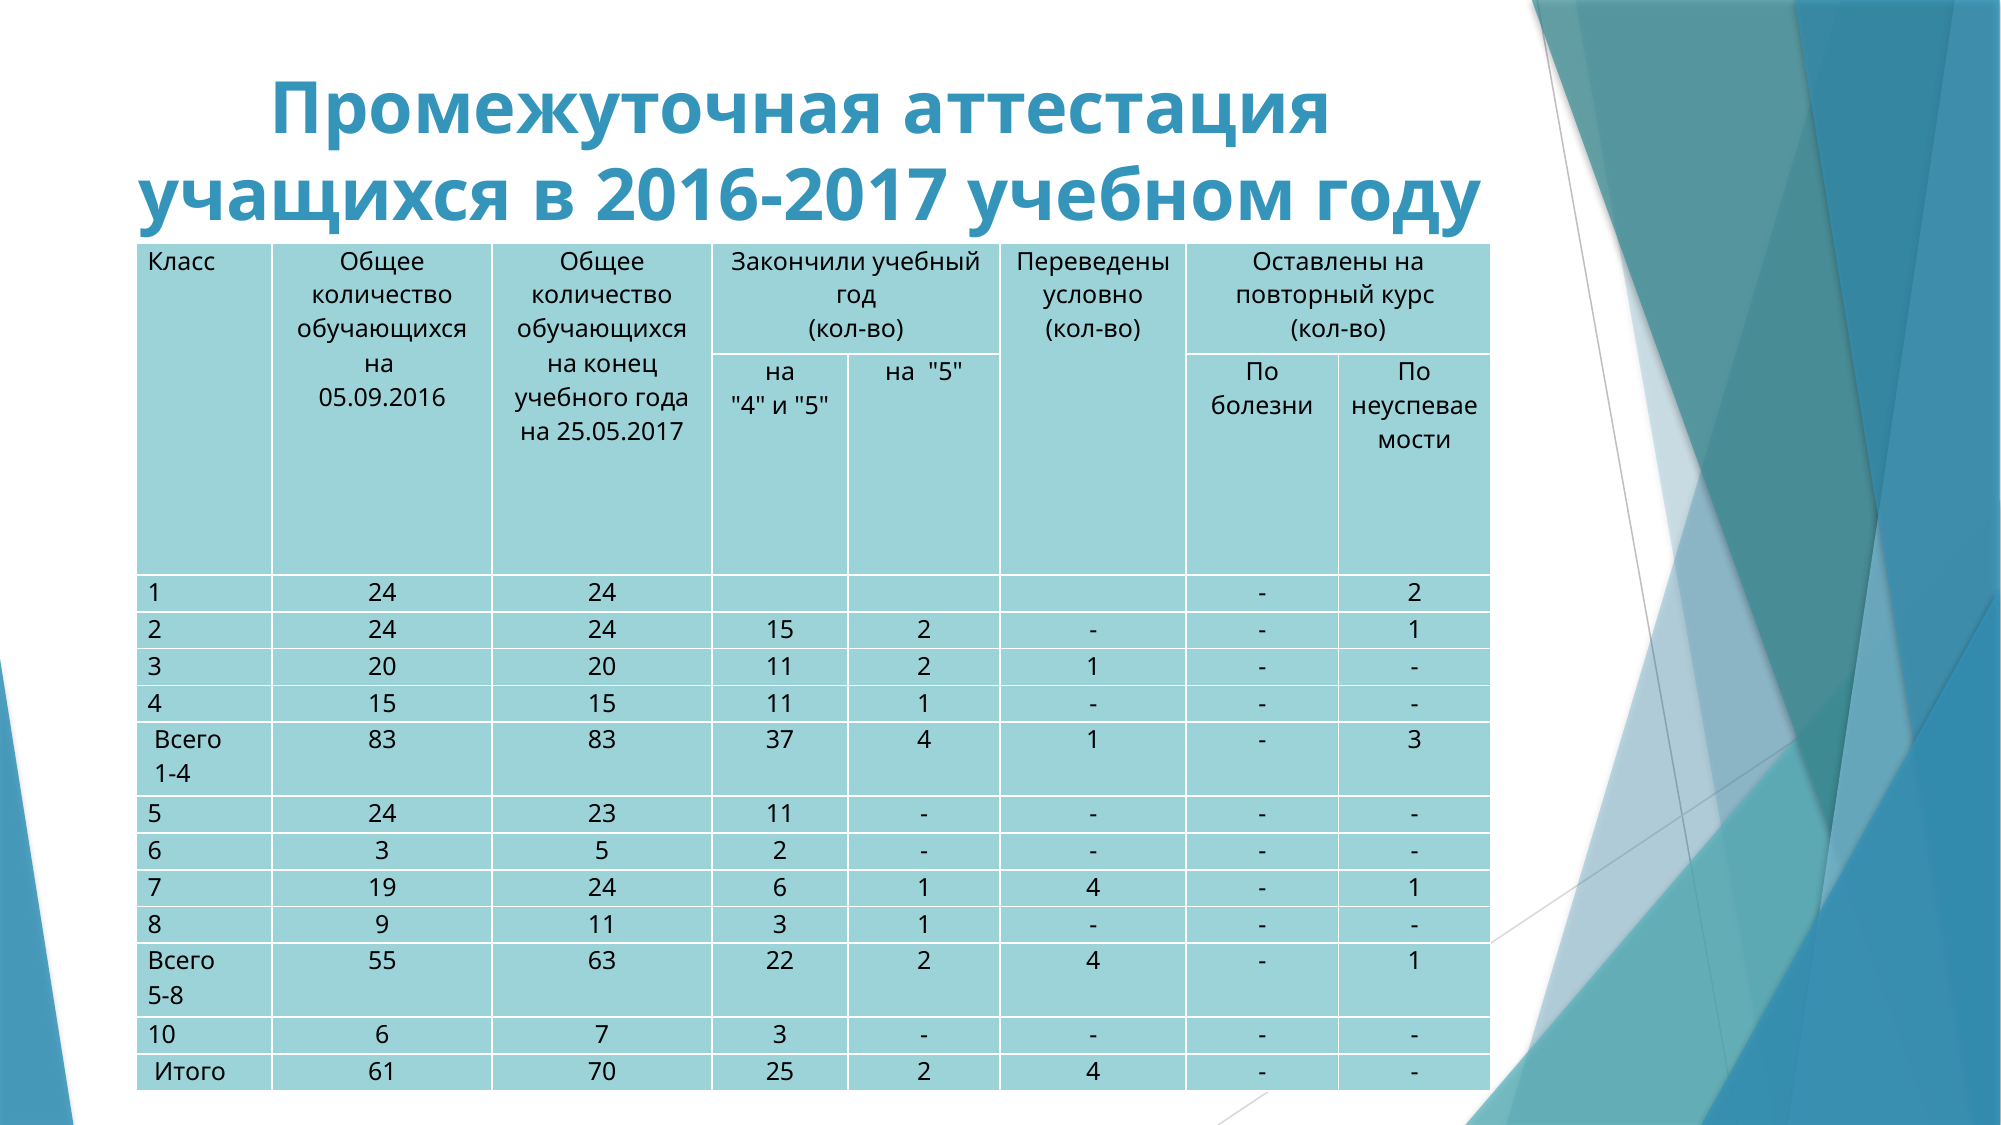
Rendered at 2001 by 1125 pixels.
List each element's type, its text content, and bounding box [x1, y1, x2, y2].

table_cell - [1001, 834, 1185, 869]
table_cell 4 [849, 723, 999, 795]
table_cell 24 [493, 871, 711, 906]
table_cell 15 [493, 686, 711, 721]
table_cell 2 [849, 649, 999, 685]
table_cell 24 [493, 613, 711, 648]
table_cell Итого [137, 1055, 271, 1090]
table_cell 3 [713, 907, 847, 942]
table_cell 22 [713, 944, 847, 1016]
table_header Класс [137, 244, 271, 574]
table_cell - [1001, 613, 1185, 648]
table_header Оставлены на повторный курс (кол-во) [1187, 244, 1490, 353]
table_cell 6 [273, 1018, 491, 1053]
table_cell 2 [849, 944, 999, 1016]
table_cell 2 [713, 834, 847, 869]
table_cell 63 [493, 944, 711, 1016]
table_cell 1 [1339, 613, 1490, 648]
table_cell - [1187, 649, 1338, 685]
table_cell 1 [1001, 649, 1185, 685]
table_cell 8 [137, 907, 271, 942]
table_cell 2 [1339, 576, 1490, 611]
table_cell 5 [493, 834, 711, 869]
table_cell 4 [137, 686, 271, 721]
table_cell - [1339, 1055, 1490, 1090]
table_cell 1 [849, 871, 999, 906]
table_cell 10 [137, 1018, 271, 1053]
table_cell - [1001, 797, 1185, 832]
table_cell - [849, 797, 999, 832]
table_cell - [849, 834, 999, 869]
table_cell 3 [1339, 723, 1490, 795]
table_cell - [1187, 834, 1338, 869]
table_cell 7 [137, 871, 271, 906]
table_cell 24 [493, 576, 711, 611]
table_cell 24 [273, 576, 491, 611]
table_cell 15 [713, 613, 847, 648]
table_cell - [1187, 576, 1338, 611]
table_cell 5 [137, 797, 271, 832]
table_cell 1 [849, 686, 999, 721]
table_cell 3 [273, 834, 491, 869]
table_cell 4 [1001, 871, 1185, 906]
table_cell По неуспеваемости [1339, 355, 1490, 574]
table_cell 1 [849, 907, 999, 942]
title Промежуточная аттестация учащихся в 2016-2017 учебном году [77, 54, 1544, 244]
table_cell 4 [1001, 944, 1185, 1016]
table_cell на "4" и "5" [713, 355, 847, 574]
table_cell 25 [713, 1055, 847, 1090]
table_cell 70 [493, 1055, 711, 1090]
table_cell - [1339, 834, 1490, 869]
table_cell - [1001, 686, 1185, 721]
table_cell - [1001, 907, 1185, 942]
table_cell 3 [137, 649, 271, 685]
table_cell Всего 5-8 [137, 944, 271, 1016]
table_header Общее количество обучающихся на конец учебного года на 25.05.2017 [493, 244, 711, 574]
table_cell По болезни [1187, 355, 1338, 574]
table_cell [713, 576, 847, 611]
table_cell - [849, 1018, 999, 1053]
table_cell 20 [273, 649, 491, 685]
table_cell - [1187, 1018, 1338, 1053]
table_cell 7 [493, 1018, 711, 1053]
table_cell 11 [713, 797, 847, 832]
table_header Закончили учебный год (кол-во) [713, 244, 999, 353]
table_cell - [1187, 871, 1338, 906]
table_cell 1 [137, 576, 271, 611]
table_cell - [1339, 797, 1490, 832]
table_cell - [1187, 723, 1338, 795]
table_cell - [1339, 649, 1490, 685]
table_cell - [1339, 686, 1490, 721]
table_cell - [1001, 1018, 1185, 1053]
table_cell - [1187, 686, 1338, 721]
table_cell 3 [713, 1018, 847, 1053]
table_cell на "5" [849, 355, 999, 574]
table_cell - [1187, 944, 1338, 1016]
table_cell 2 [137, 613, 271, 648]
table_cell 83 [273, 723, 491, 795]
table_cell - [1339, 907, 1490, 942]
table_header Переведены условно (кол-во) [1001, 244, 1185, 574]
table_cell 15 [273, 686, 491, 721]
table_cell 24 [273, 797, 491, 832]
table_cell 37 [713, 723, 847, 795]
table_cell 61 [273, 1055, 491, 1090]
table_cell Всего 1-4 [137, 723, 271, 795]
table_cell 55 [273, 944, 491, 1016]
table_cell - [1339, 1018, 1490, 1053]
table_cell 24 [273, 613, 491, 648]
table_cell - [1187, 1055, 1338, 1090]
table_cell 1 [1001, 723, 1185, 795]
table_cell 20 [493, 649, 711, 685]
table_cell 11 [713, 686, 847, 721]
table_cell - [1187, 907, 1338, 942]
table_cell 9 [273, 907, 491, 942]
table_cell 2 [849, 613, 999, 648]
table_cell 6 [713, 871, 847, 906]
table_cell 4 [1001, 1055, 1185, 1090]
table_cell - [1187, 613, 1338, 648]
table_cell 6 [137, 834, 271, 869]
table_cell 11 [493, 907, 711, 942]
table_cell [849, 576, 999, 611]
table_cell 2 [849, 1055, 999, 1090]
table_cell 1 [1339, 871, 1490, 906]
table_header Общее количество обучающихся на 05.09.2016 [273, 244, 491, 574]
table_cell 1 [1339, 944, 1490, 1016]
table_cell [1001, 576, 1185, 611]
table_cell 83 [493, 723, 711, 795]
table_cell 23 [493, 797, 711, 832]
table_cell - [1187, 797, 1338, 832]
table_cell 11 [713, 649, 847, 685]
table_cell 19 [273, 871, 491, 906]
